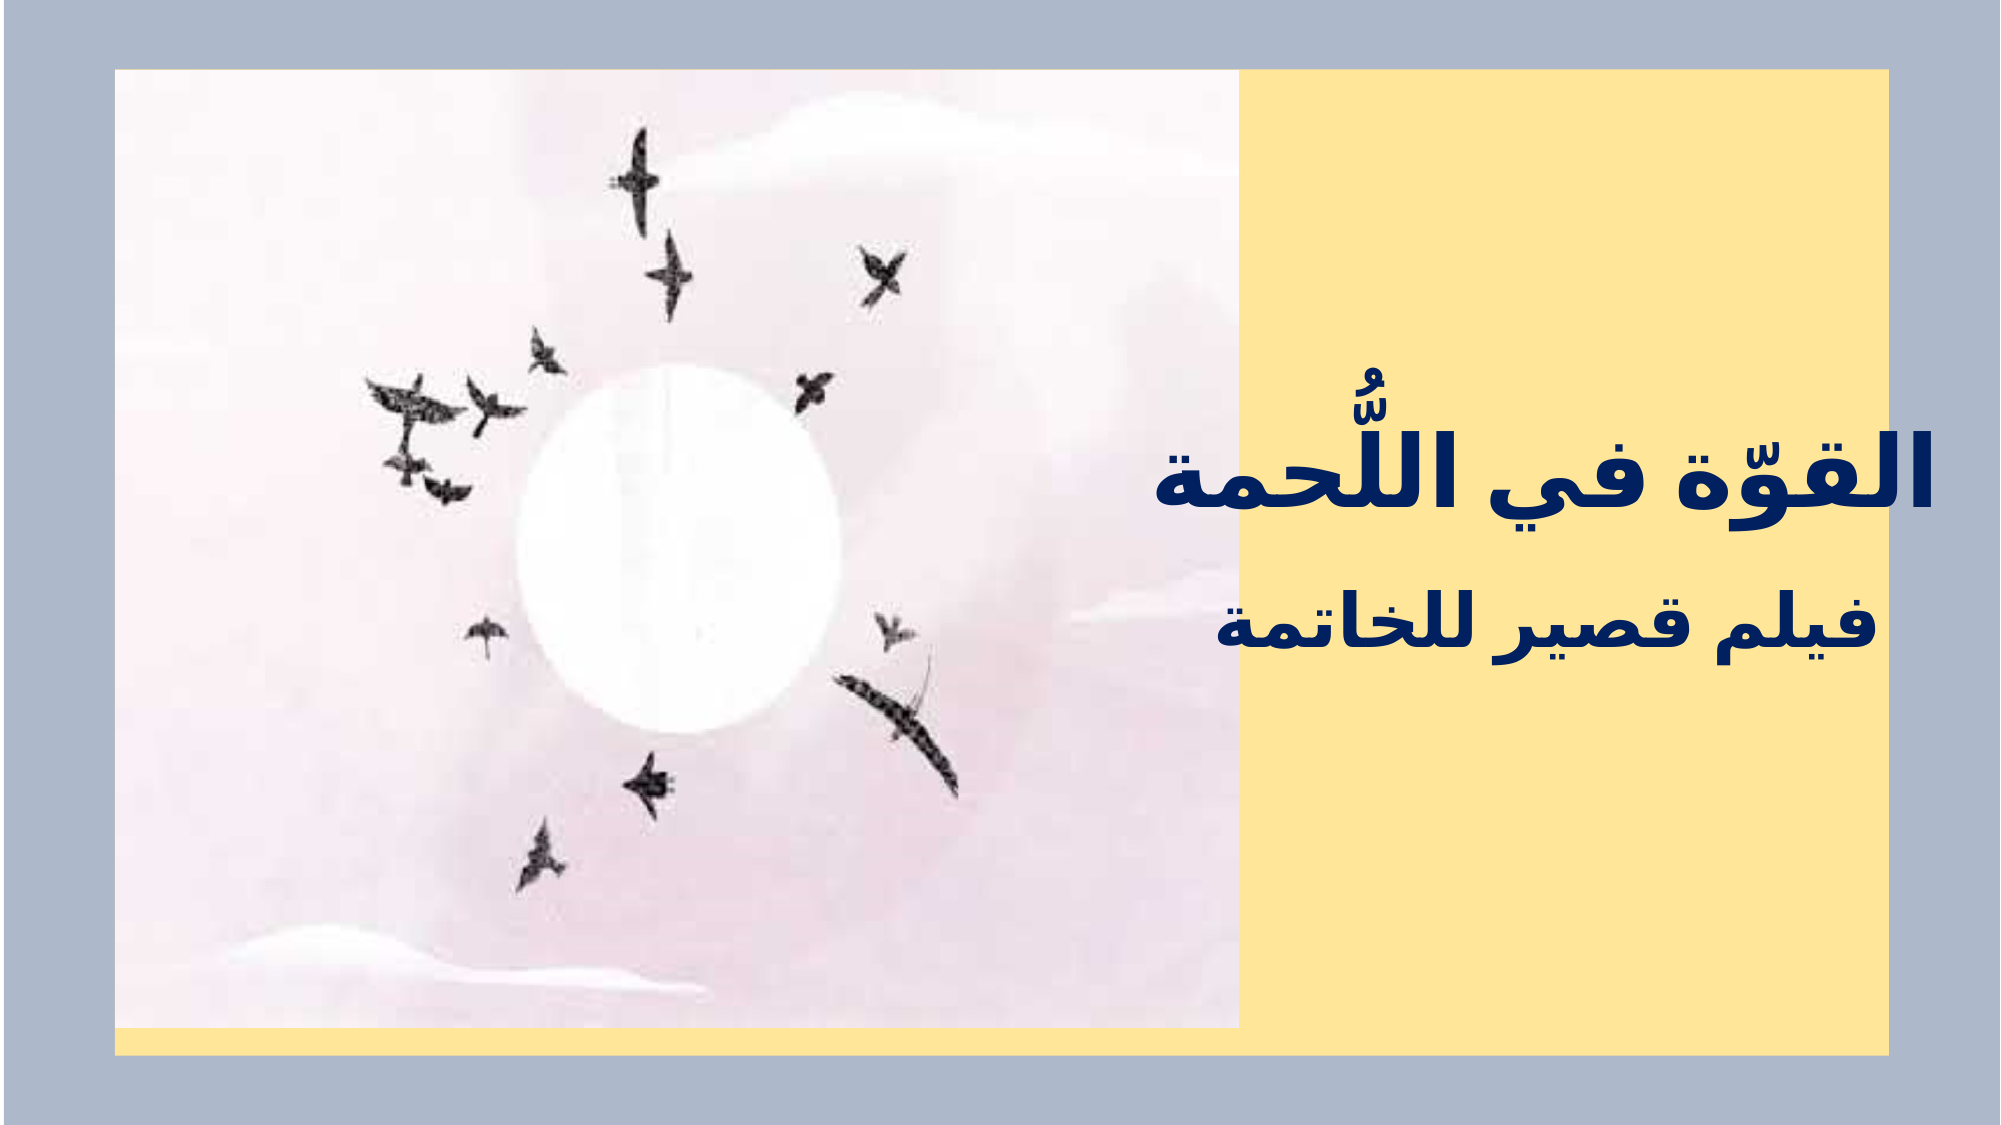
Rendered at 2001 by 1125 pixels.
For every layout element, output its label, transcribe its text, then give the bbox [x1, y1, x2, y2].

text_box [3, 0, 2000, 1125]
text_box [114, 68, 1890, 339]
text_box القوّة في اللُّحمة فيلم قصير للخاتمة [1240, 339, 1978, 670]
text_box [114, 670, 1890, 1057]
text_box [114, 69, 1240, 1029]
